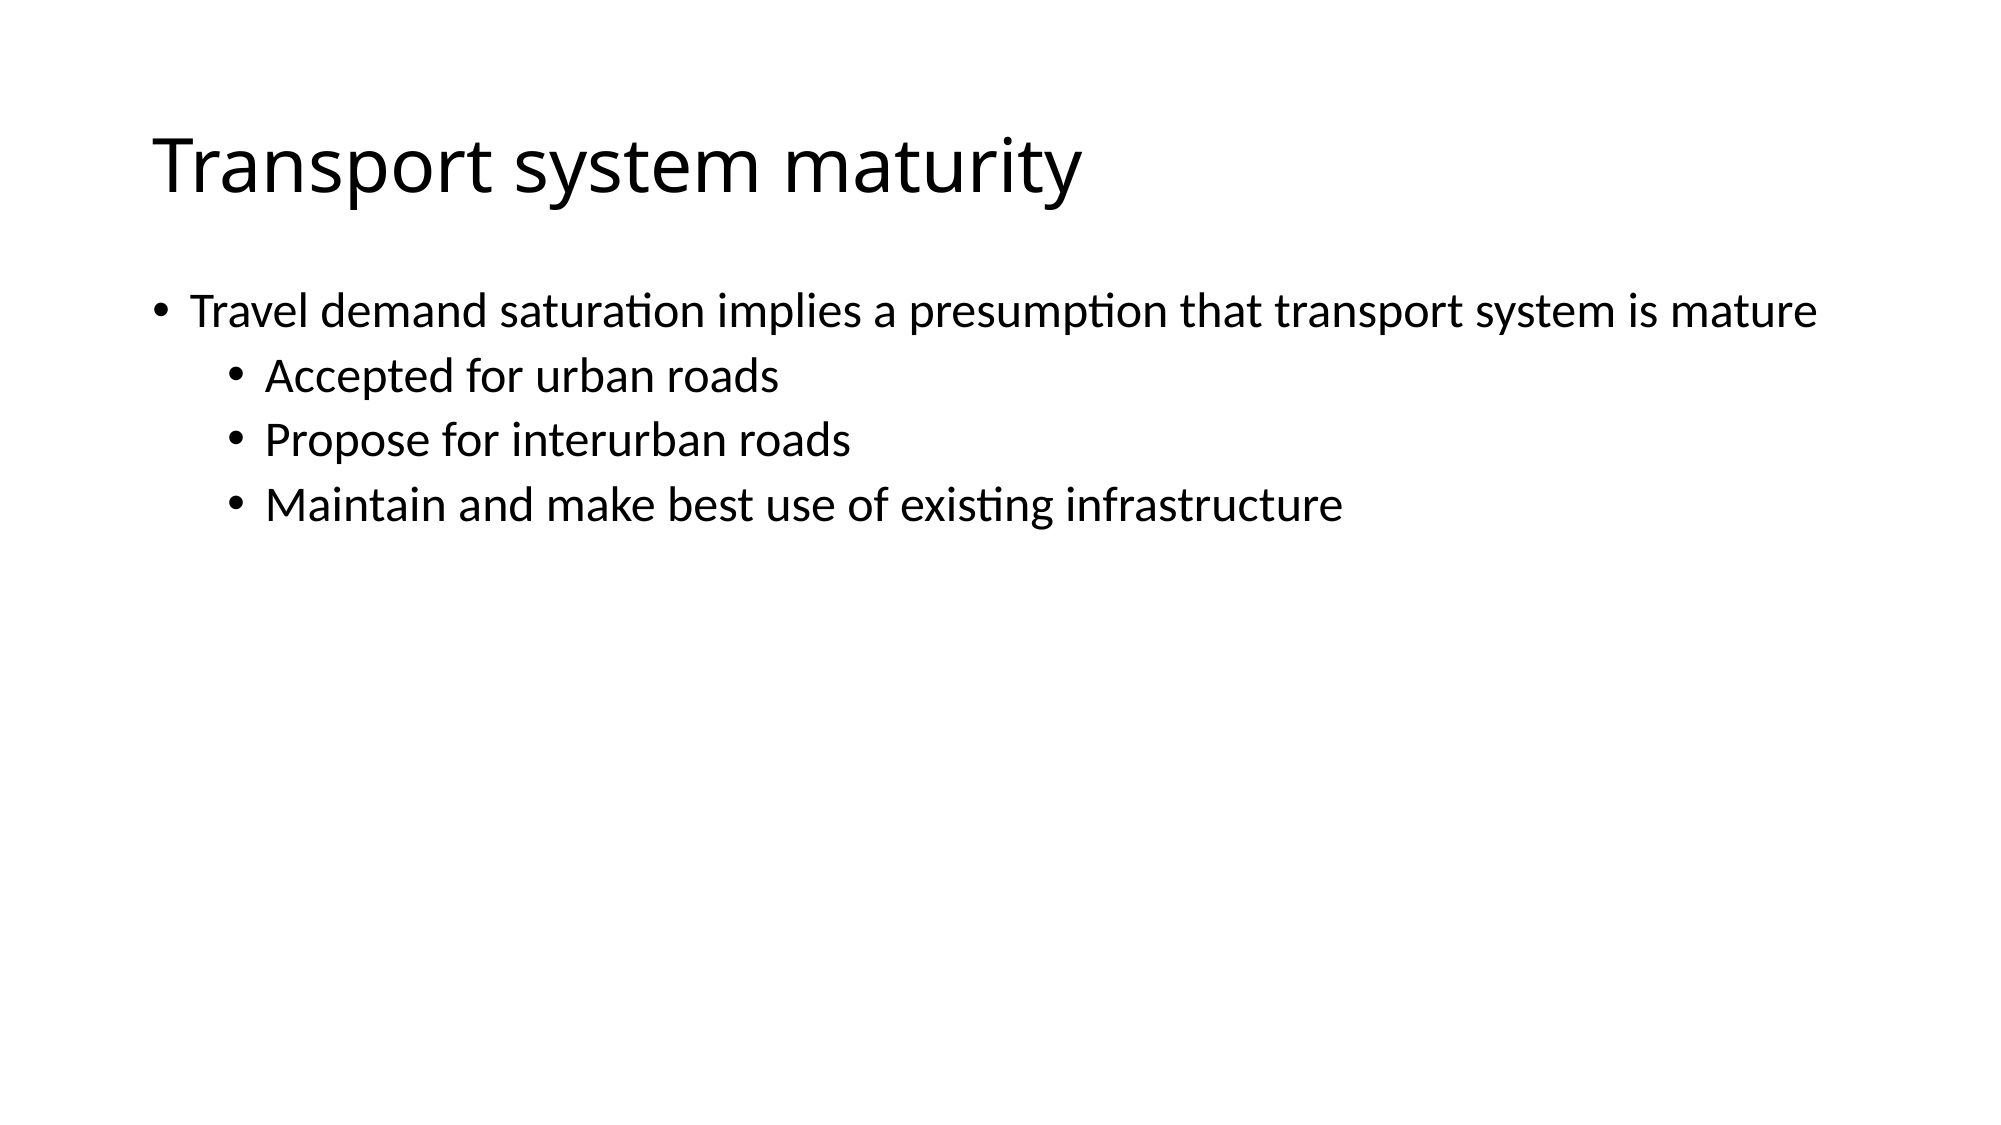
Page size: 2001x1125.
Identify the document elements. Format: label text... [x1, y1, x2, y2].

list Travel demand saturation implies a presumption that transport system is mature Accepted for urban roads Propose for interurban roads Maintain and make best use of existing infrastructure [137, 277, 1863, 1014]
title Transport system maturity [137, 59, 1863, 277]
